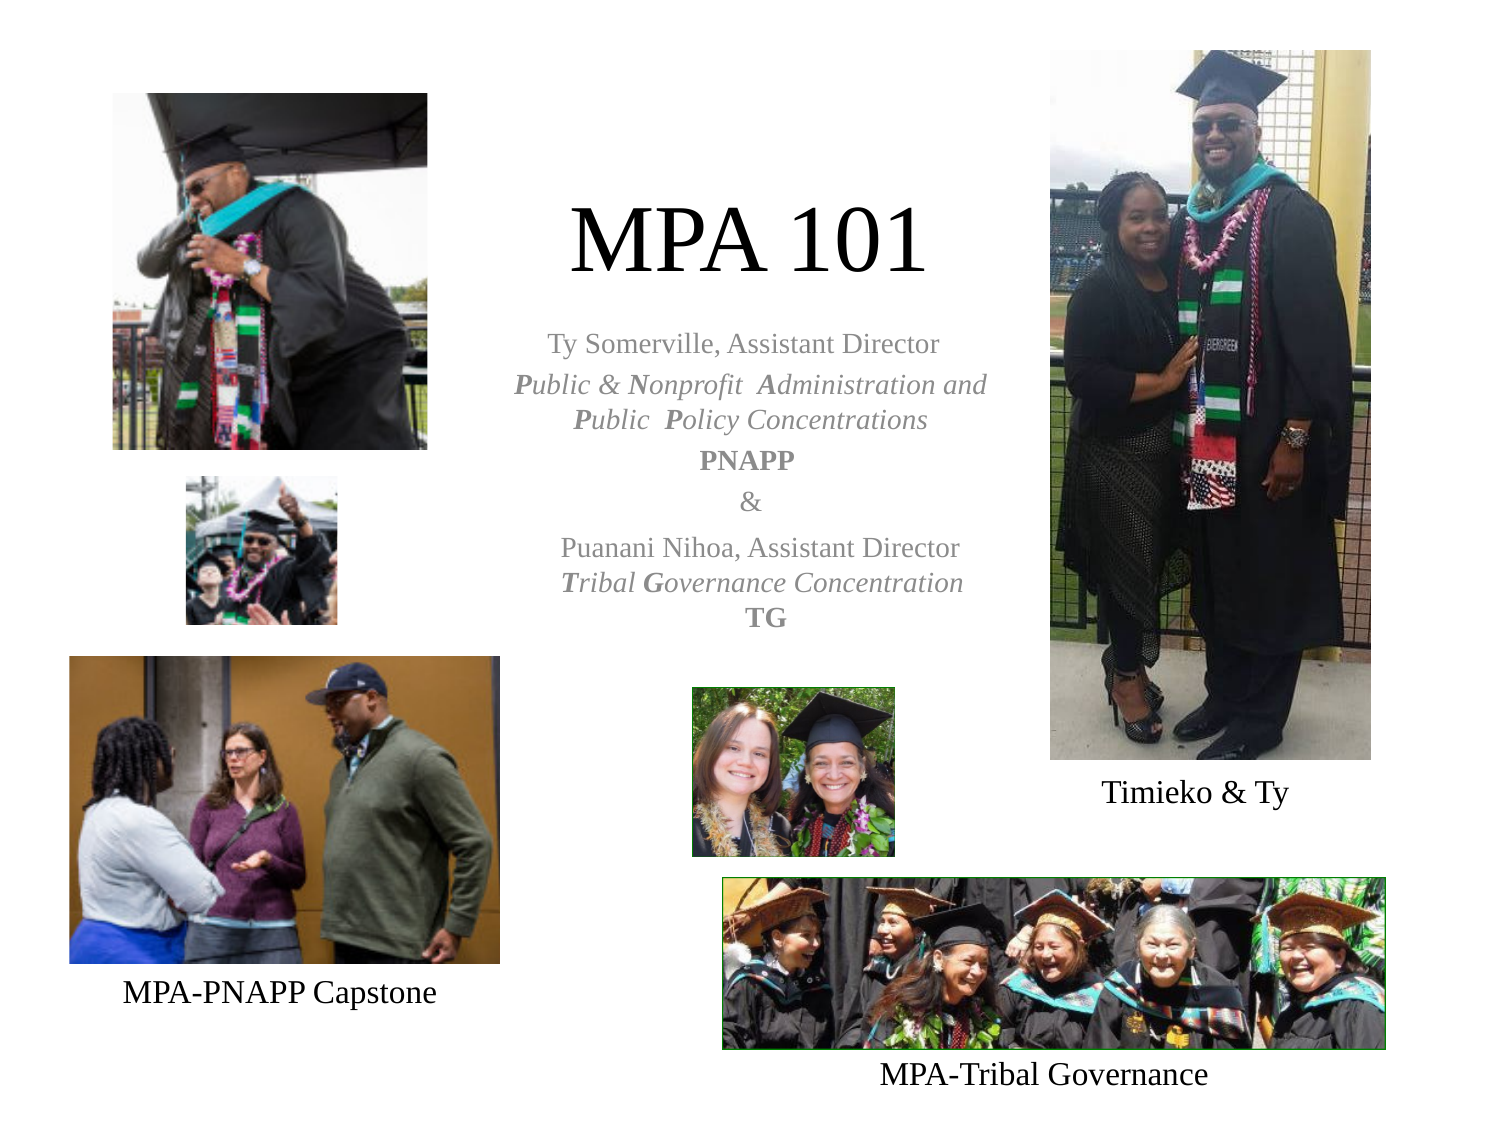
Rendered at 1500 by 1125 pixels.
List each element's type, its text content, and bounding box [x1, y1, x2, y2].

subtitle Ty Somerville, Assistant Director Public & Nonprofit Administration and Public Policy Concentrations PNAPP & [457, 317, 1044, 477]
text_box MPA-PNAPP Capstone [107, 972, 453, 1018]
picture [692, 687, 895, 858]
text_box Timieko & Ty [1086, 769, 1312, 818]
picture [722, 877, 1386, 1051]
text_box Puanani Nihoa, Assistant Director Tribal Governance Concentration TG [545, 520, 987, 686]
picture [185, 476, 338, 626]
text_box MPA-Tribal Governance [864, 1058, 1233, 1100]
picture [68, 656, 501, 964]
title MPA 101 [500, 112, 1000, 317]
picture [112, 93, 428, 451]
picture [1049, 49, 1372, 761]
